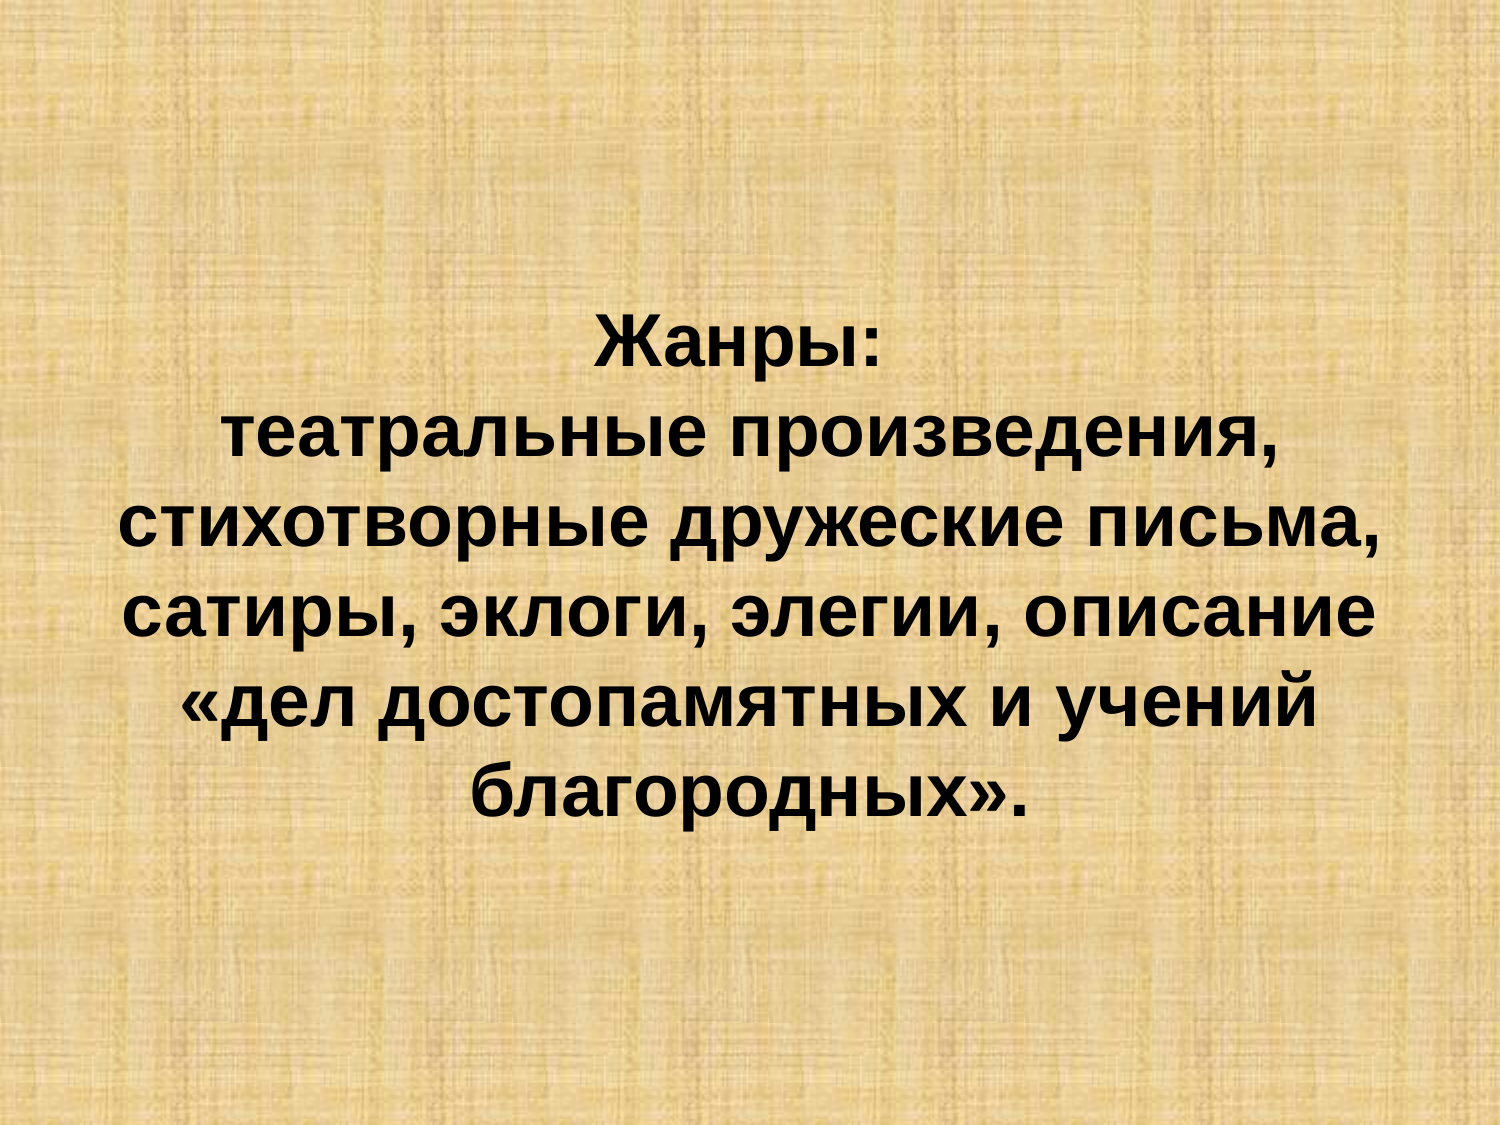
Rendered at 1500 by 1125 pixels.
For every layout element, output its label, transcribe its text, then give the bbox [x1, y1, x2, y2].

picture [0, 0, 1500, 1125]
title Жанры: театральные произведения, стихотворные дружеские письма, сатиры, эклоги, элегии, описание «дел достопамятных и учений благородных». [64, 64, 1436, 1059]
